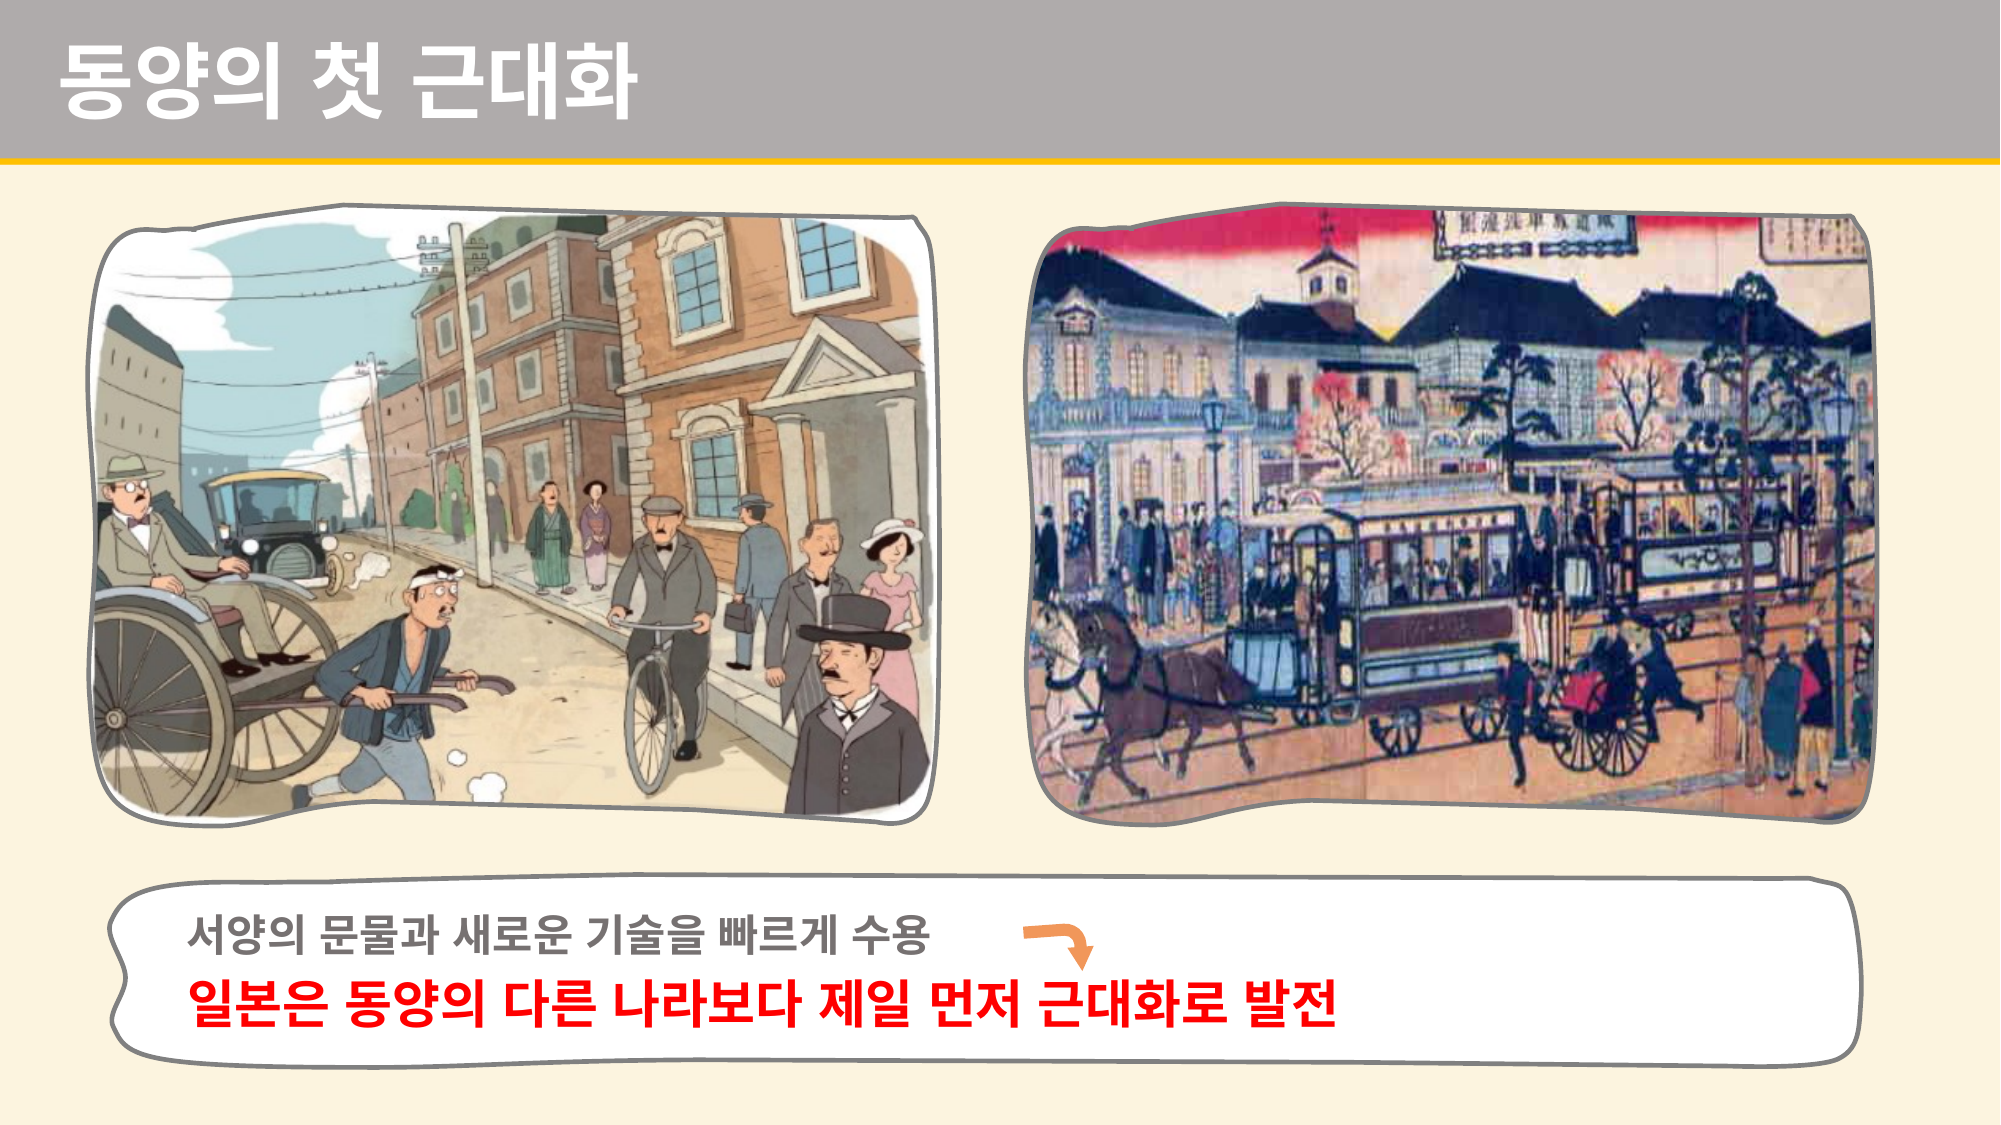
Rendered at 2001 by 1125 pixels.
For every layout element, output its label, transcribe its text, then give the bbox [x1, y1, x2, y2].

text_box [1021, 922, 1096, 974]
text_box [86, 204, 941, 828]
text_box [1024, 202, 1879, 826]
text_box 서양의 문물과 새로운 기술을 빠르게 수용 [171, 900, 1138, 964]
text_box [108, 873, 1863, 1069]
text_box 동양의 첫 근대화 [0, 0, 2000, 159]
text_box 일본은 동양의 다른 나라보다 제일 먼저 근대화로 발전 [145, 964, 1746, 1042]
